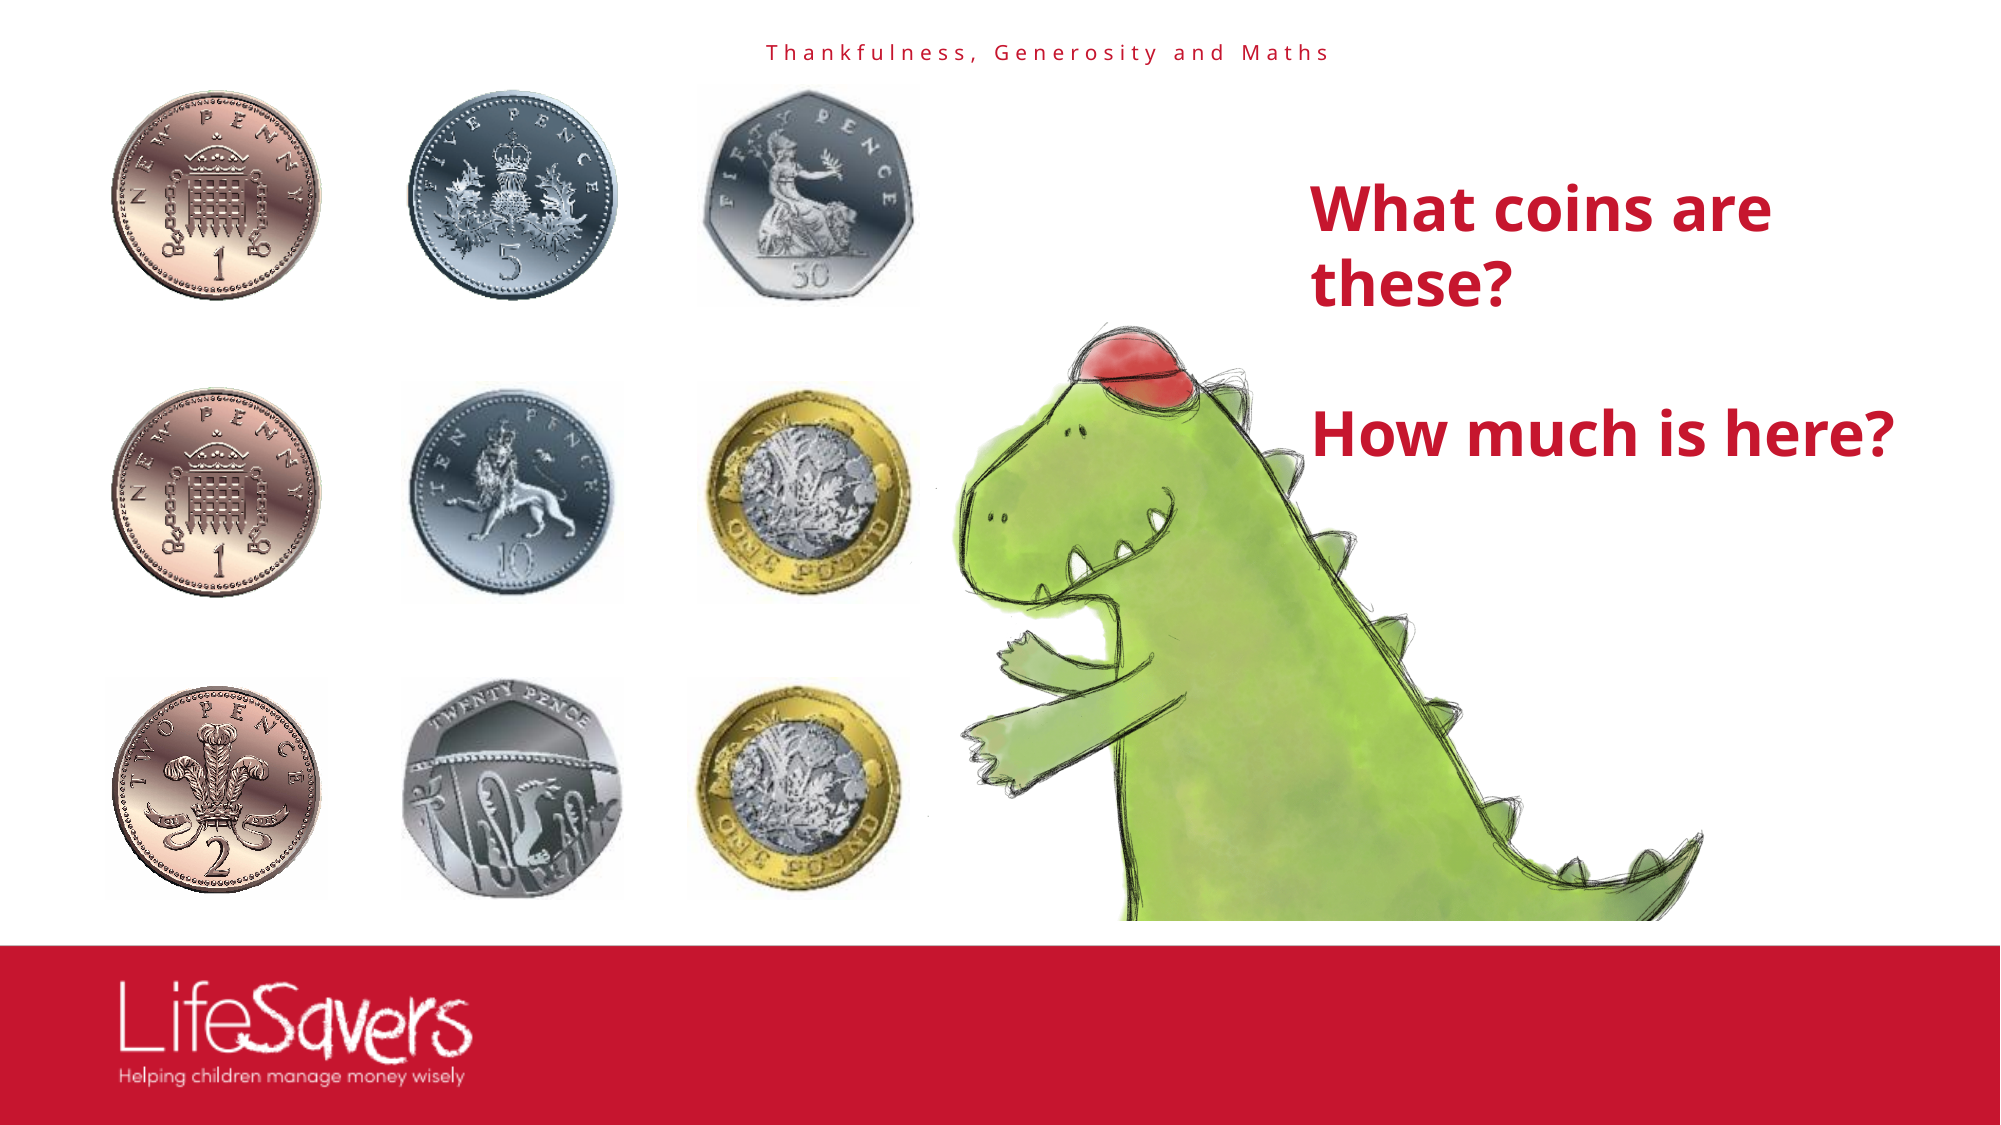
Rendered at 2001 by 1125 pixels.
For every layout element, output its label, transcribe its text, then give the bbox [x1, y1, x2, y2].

picture [687, 84, 1754, 921]
text_box Thankfulness, Generosity and Maths [656, 32, 1438, 74]
picture [401, 84, 624, 308]
title [1046, 119, 1901, 307]
picture [401, 381, 624, 604]
title [1046, 477, 1901, 1006]
picture [105, 381, 328, 604]
text_box What coins are these? How much is here? [1295, 161, 1926, 477]
picture [401, 677, 624, 900]
picture [105, 677, 328, 900]
picture [105, 84, 328, 308]
